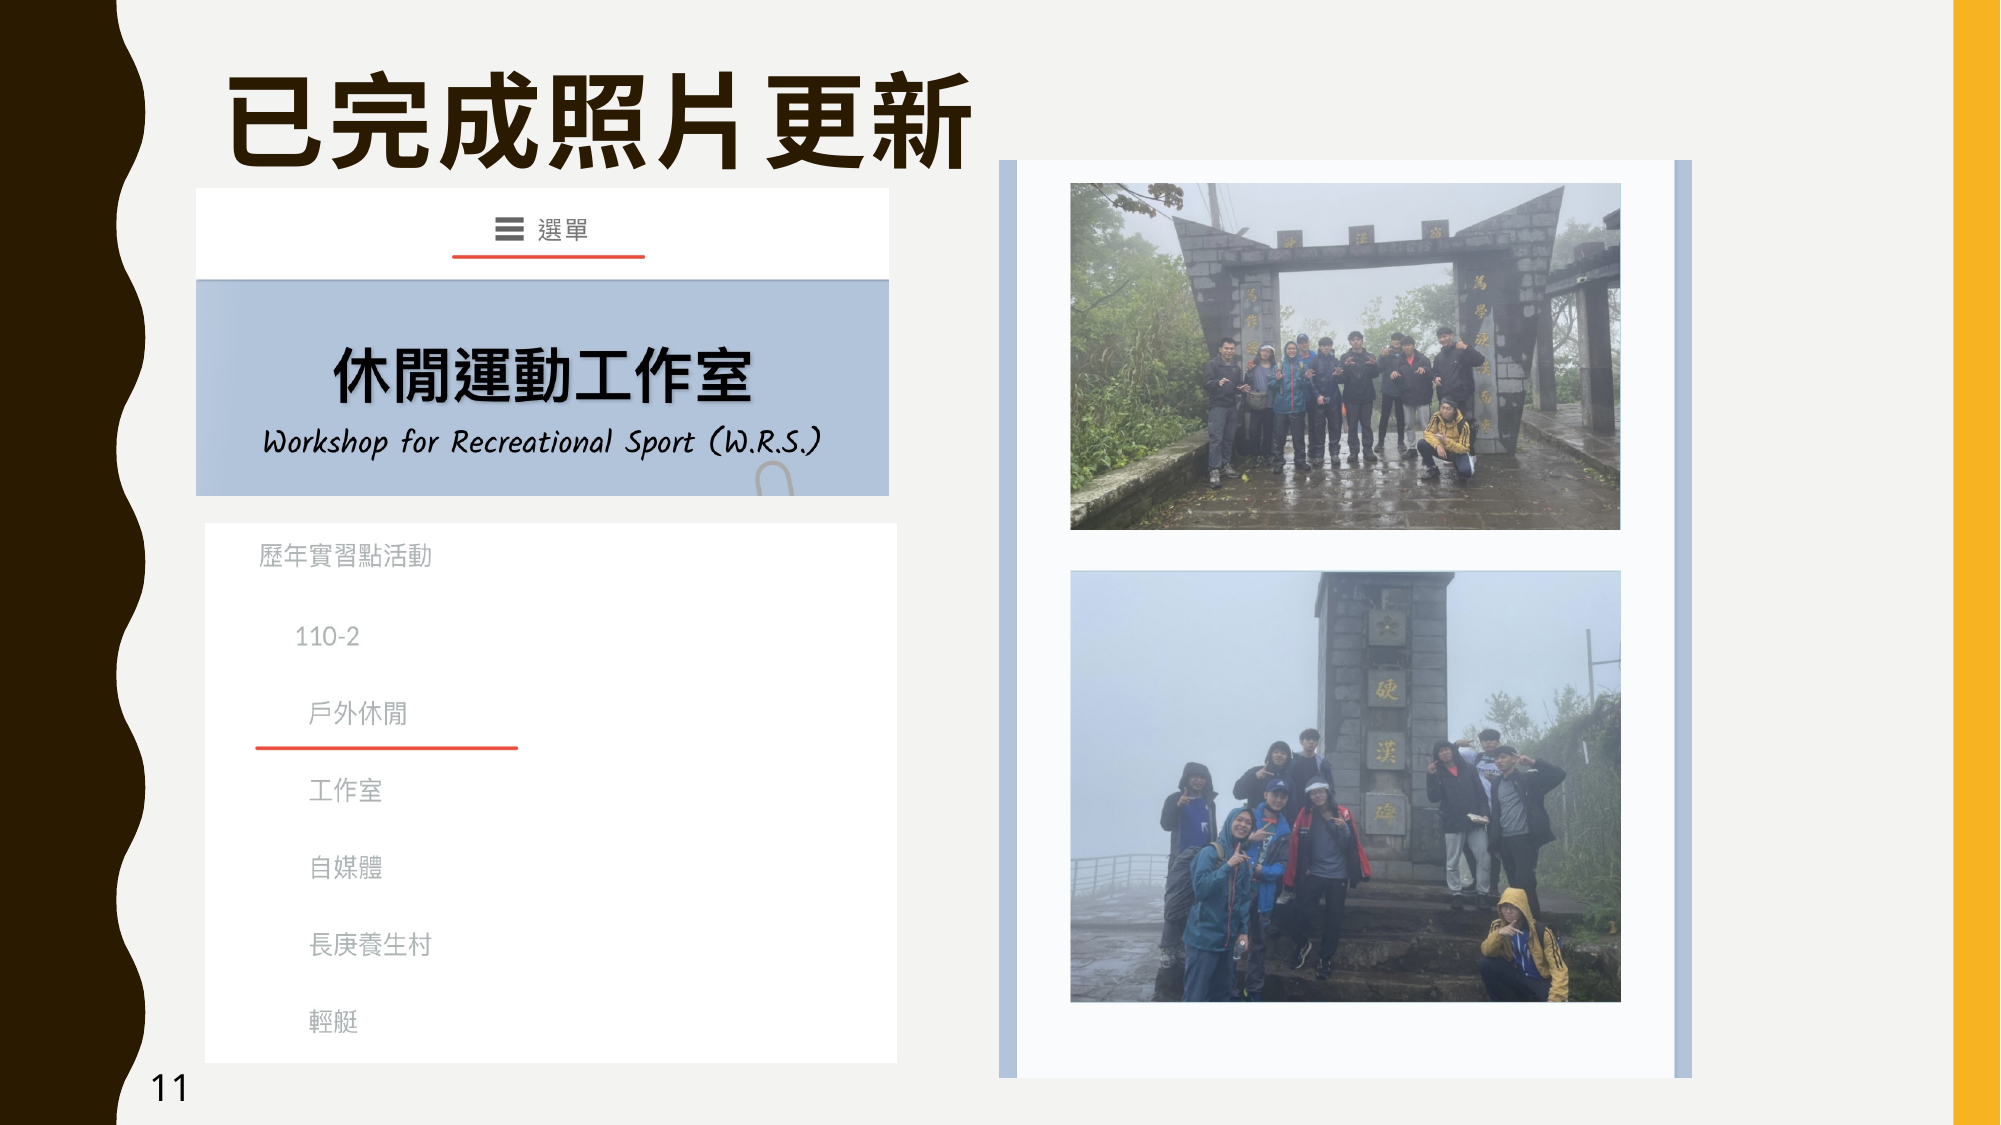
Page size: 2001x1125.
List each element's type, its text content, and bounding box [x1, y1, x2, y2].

picture [196, 188, 889, 496]
title 已完成照片更新 [205, 62, 1875, 161]
picture [999, 160, 1692, 1078]
picture [205, 523, 897, 1063]
text_box 11 [134, 1057, 435, 1117]
